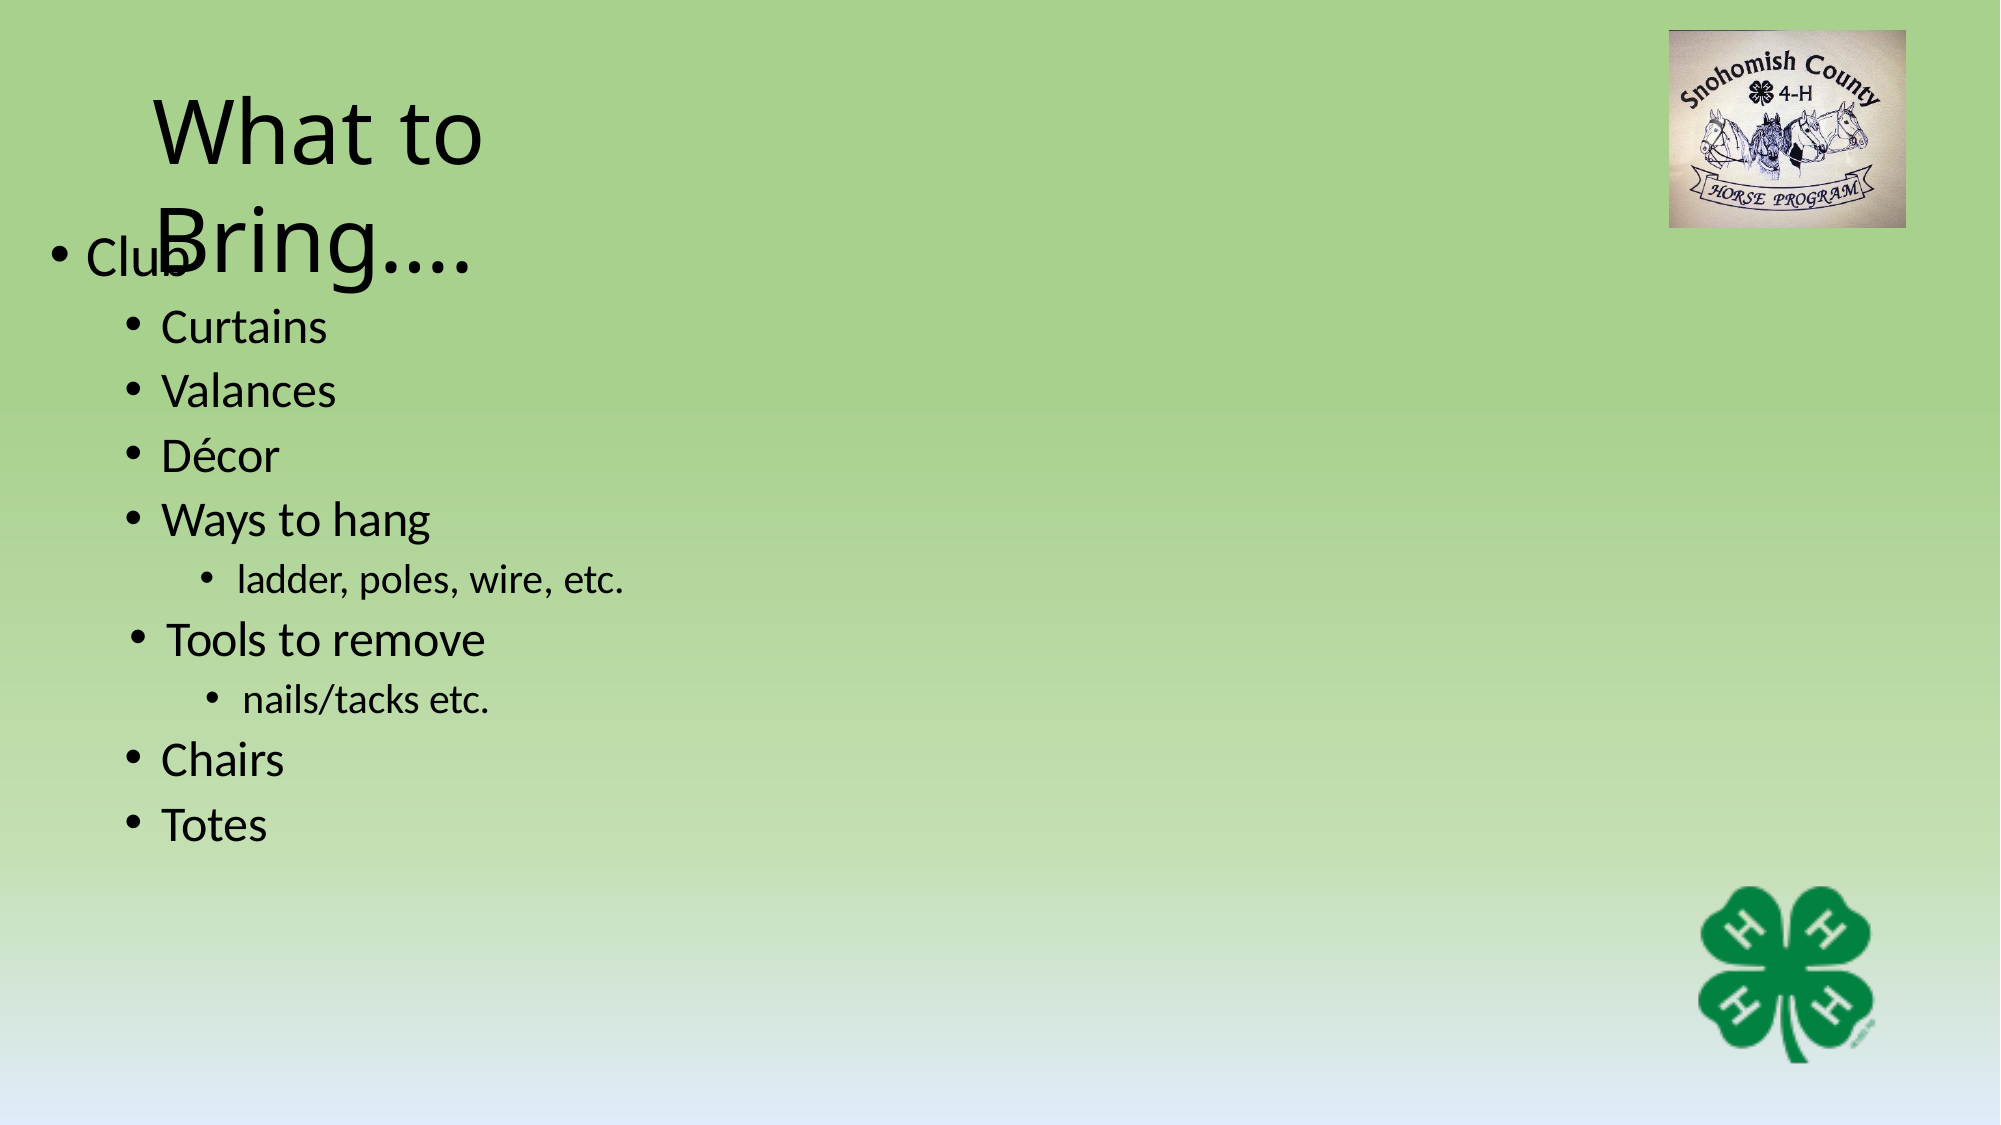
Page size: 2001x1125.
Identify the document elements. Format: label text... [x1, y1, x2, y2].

picture [0, 0, 2000, 1125]
title What to Bring…. [150, 73, 752, 291]
text_box Club Curtains Valances Décor Ways to hang ladder, poles, wire, etc. Tools to remove nails/tacks etc. Chairs Totes [47, 209, 631, 852]
